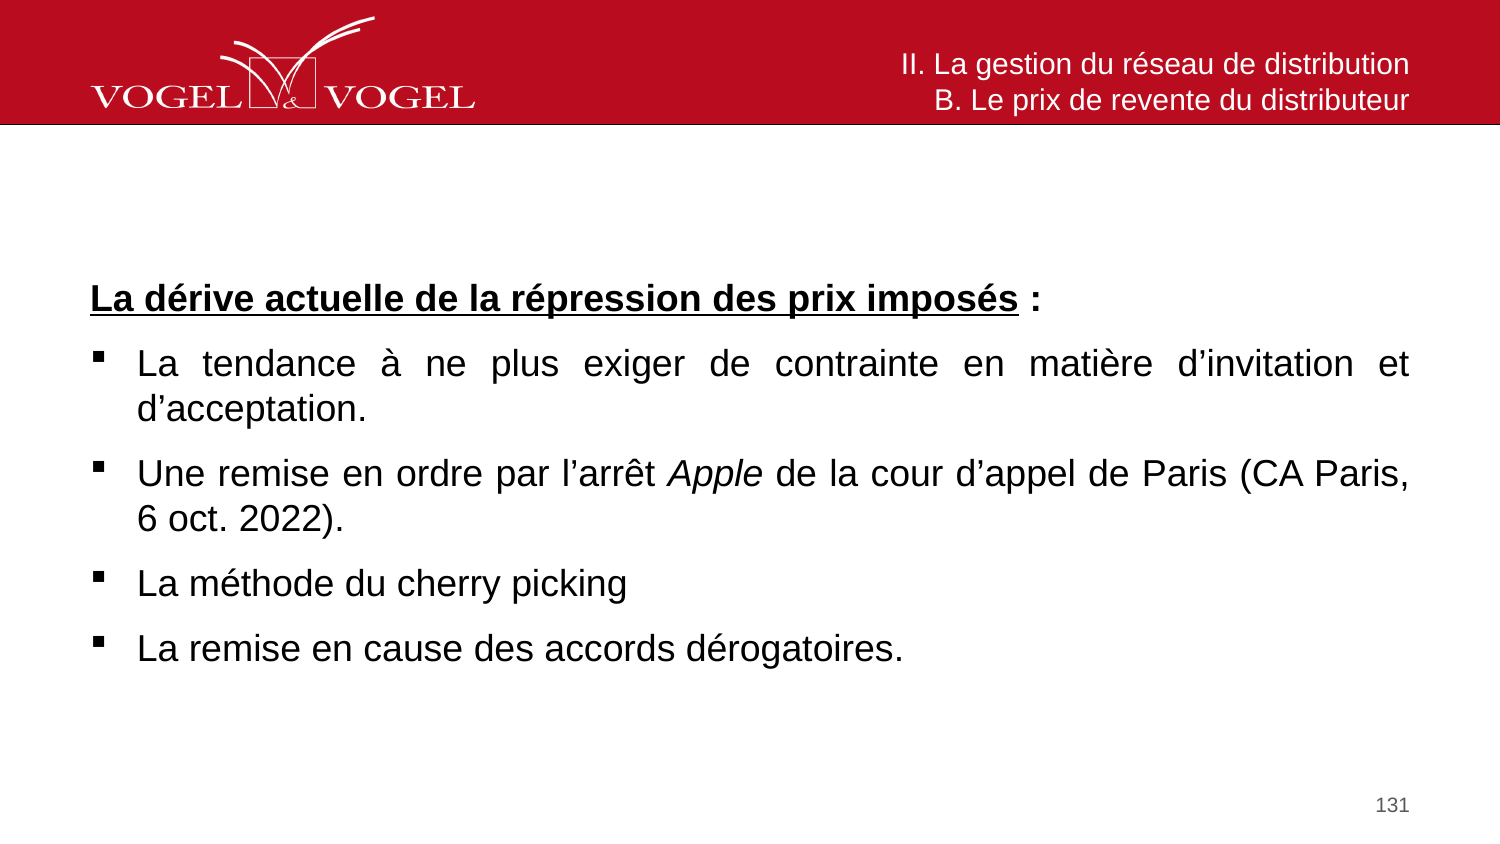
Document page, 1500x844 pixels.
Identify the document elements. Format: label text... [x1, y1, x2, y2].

picture [0, 0, 1500, 124]
slide_number 131 [1074, 782, 1425, 828]
title II. La gestion du réseau de distribution B. Le prix de revente du distributeur [702, 36, 1425, 124]
list La dérive actuelle de la répression des prix imposés : La tendance à ne plus exiger de contrainte en matière d’invitation et d’acceptation. Une remise en ordre par l’arrêt Apple de la cour d’appel de Paris (CA Paris, 6 oct. 2022). La méthode du cherry picking La remise en cause des accords dérogatoires. [75, 160, 1425, 782]
